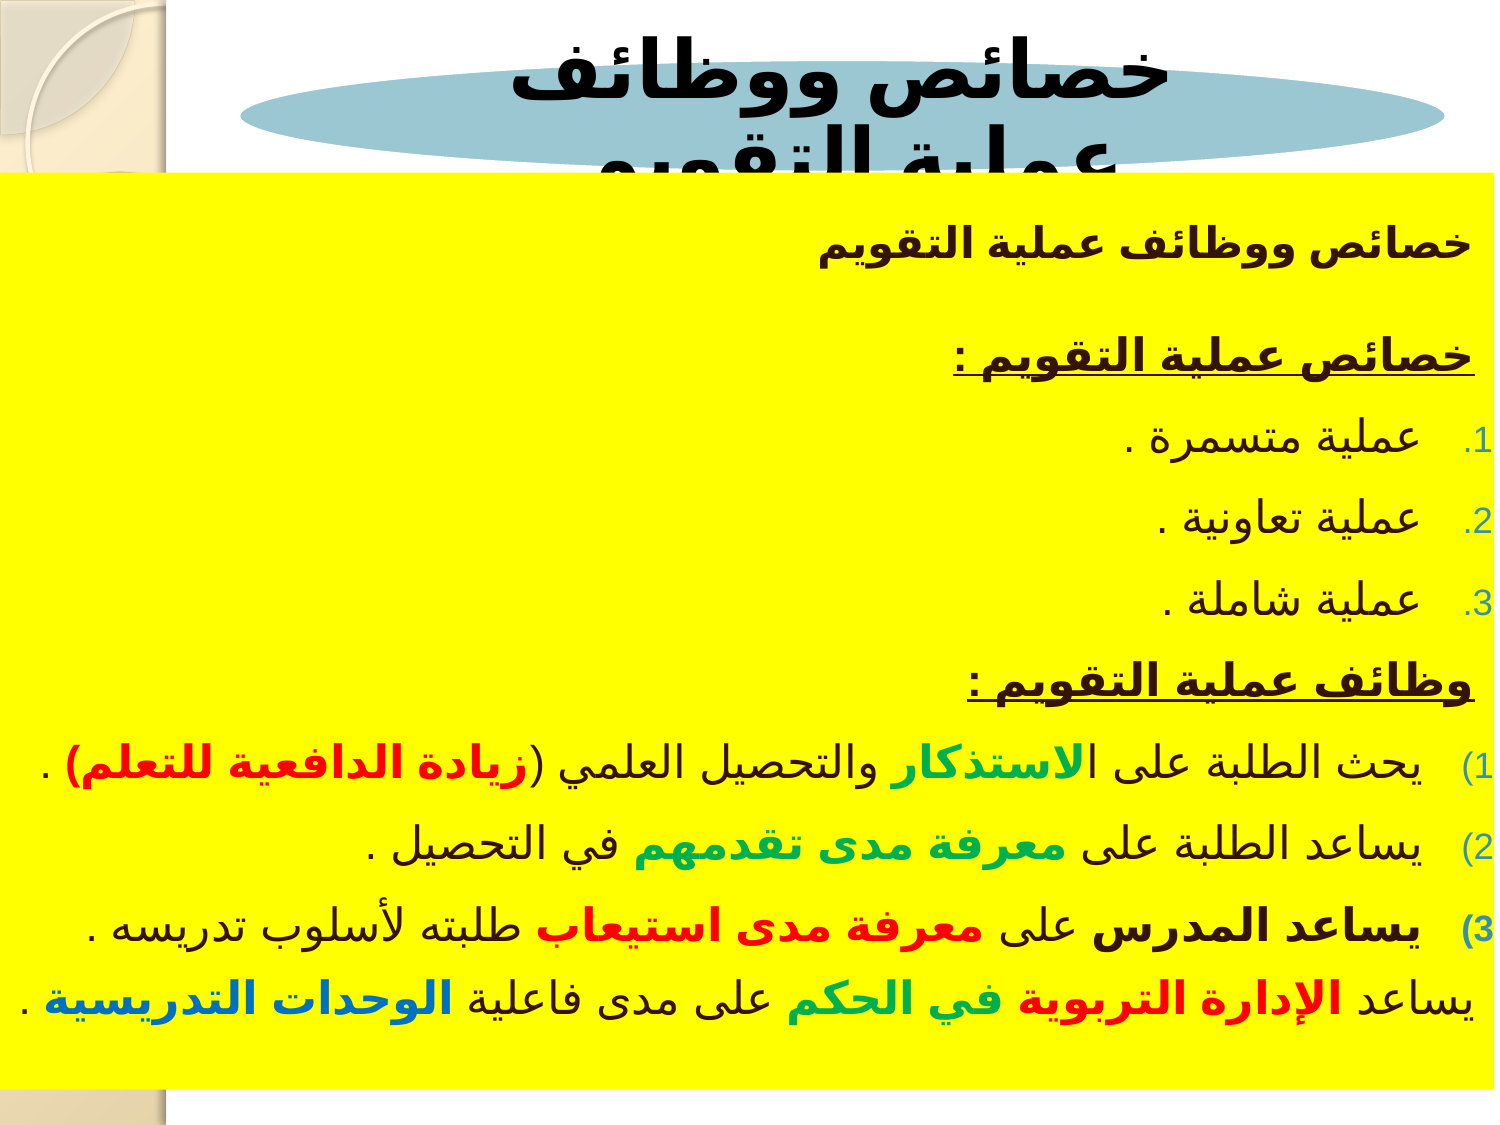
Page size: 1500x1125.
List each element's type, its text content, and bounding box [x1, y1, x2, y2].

subtitle خصائص ووظائف عملية التقويم خصائص عملية التقويم : عملية متسمرة . عملية تعاونية . عملية شاملة . وظائف عملية التقويم : يحث الطلبة على الاستذكار والتحصيل العلمي (زيادة الدافعية للتعلم) . يساعد الطلبة على معرفة مدى تقدمهم في التحصيل . يساعد المدرس على معرفة مدى استيعاب طلبته لأسلوب تدريسه . يساعد الإدارة التربوية في الحكم على مدى فاعلية الوحدات التدريسية . [0, 172, 1495, 1090]
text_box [234, 58, 1451, 173]
